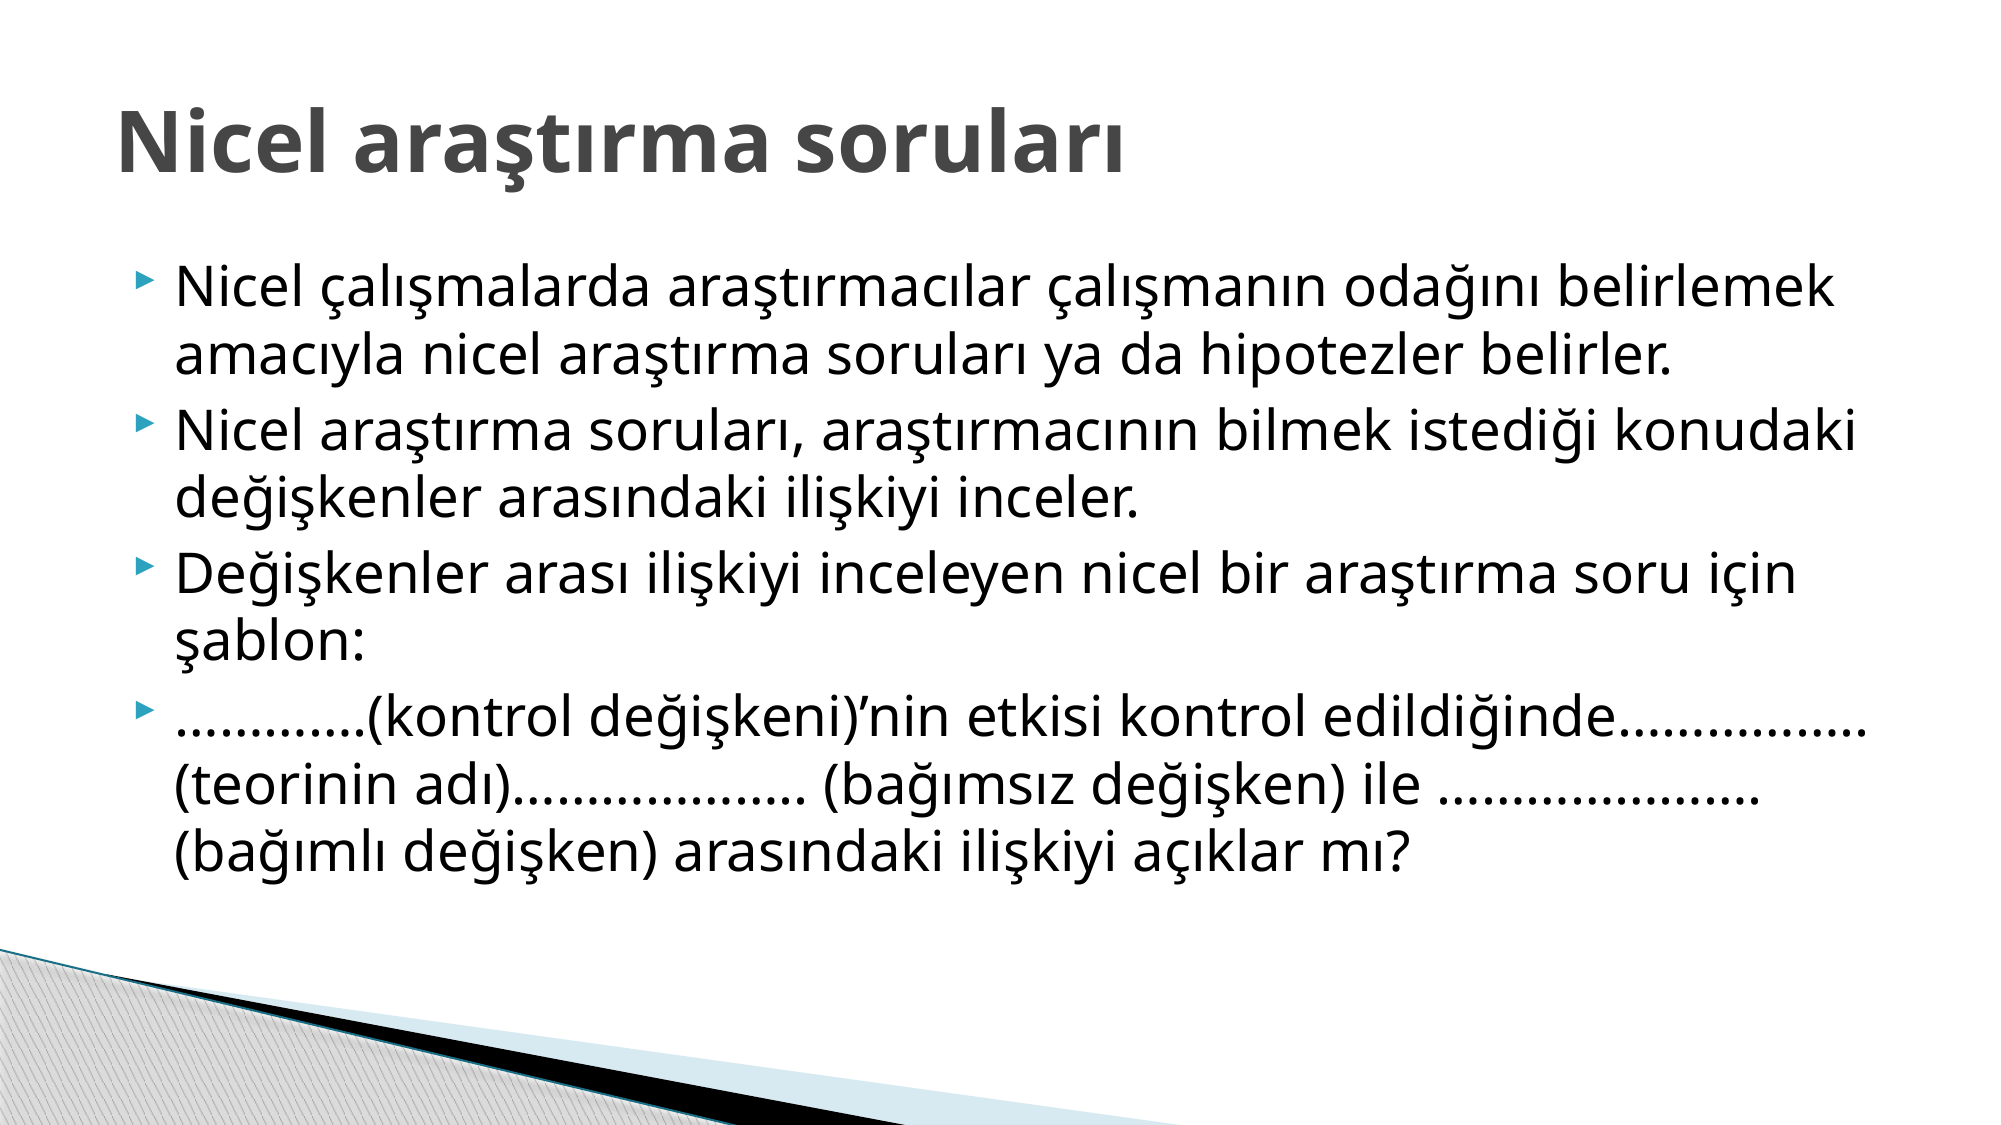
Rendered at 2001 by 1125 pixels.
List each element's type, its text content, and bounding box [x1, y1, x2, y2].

title Nicel araştırma soruları [99, 45, 1900, 233]
list Nicel çalışmalarda araştırmacılar çalışmanın odağını belirlemek amacıyla nicel araştırma soruları ya da hipotezler belirler. Nicel araştırma soruları, araştırmacının bilmek istediği konudaki değişkenler arasındaki ilişkiyi inceler. Değişkenler arası ilişkiyi inceleyen nicel bir araştırma soru için şablon: ………….(kontrol değişkeni)’nin etkisi kontrol edildiğinde……………..(teorinin adı)……………….. (bağımsız değişken) ile ………………….(bağımlı değişken) arasındaki ilişkiyi açıklar mı? [99, 243, 1900, 986]
